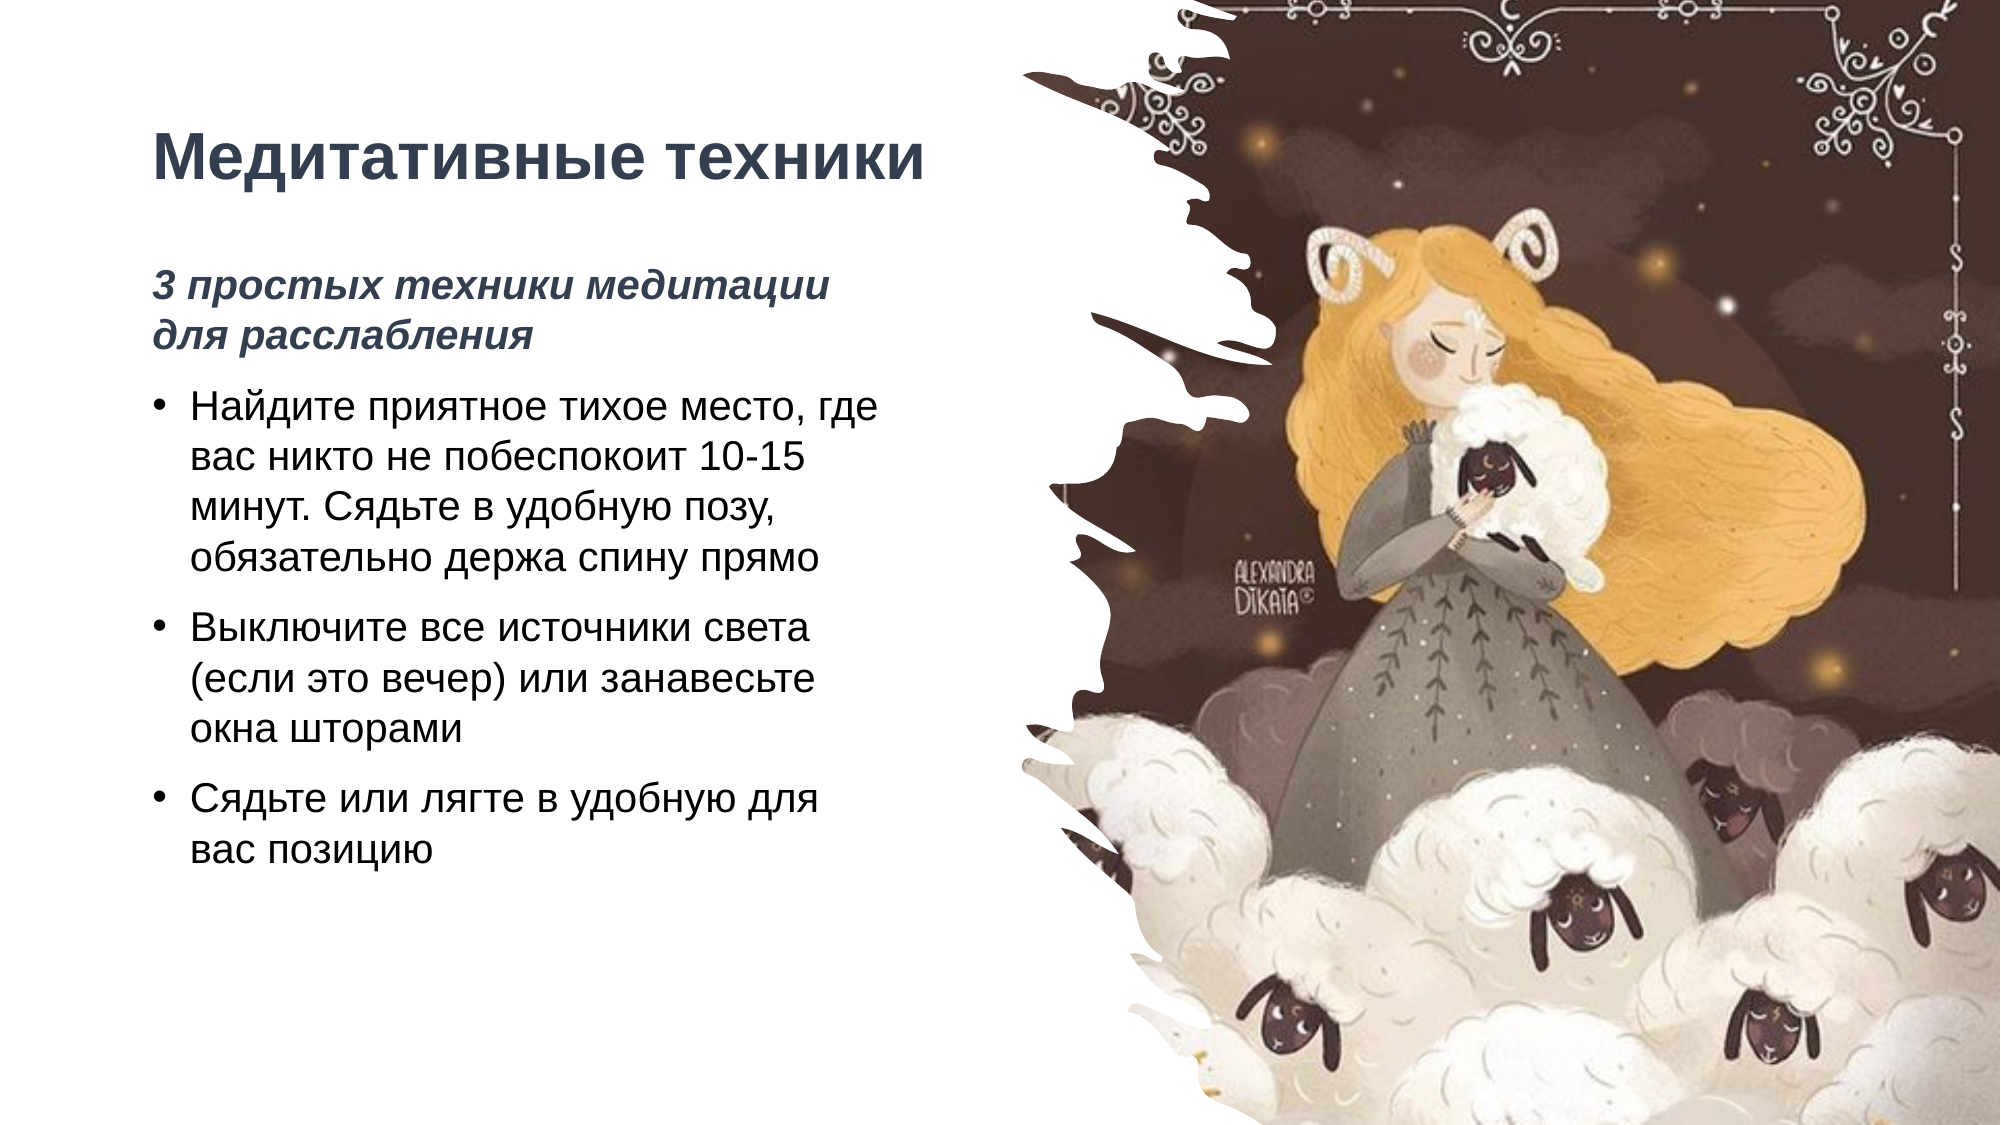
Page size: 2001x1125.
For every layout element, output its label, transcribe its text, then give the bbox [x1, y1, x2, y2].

text_box [0, 0, 1021, 1125]
picture [1021, 0, 2000, 1125]
list 3 простых техники медитации для расслабления Найдите приятное тихое место, где вас никто не побеспокоит 10-15 минут. Сядьте в удобную позу, обязательно держа спину прямо Выключите все источники света (если это вечер) или занавесьте окна шторами Сядьте или лягте в удобную для вас позицию [137, 250, 896, 1014]
title Медитативные техники [137, 87, 999, 229]
